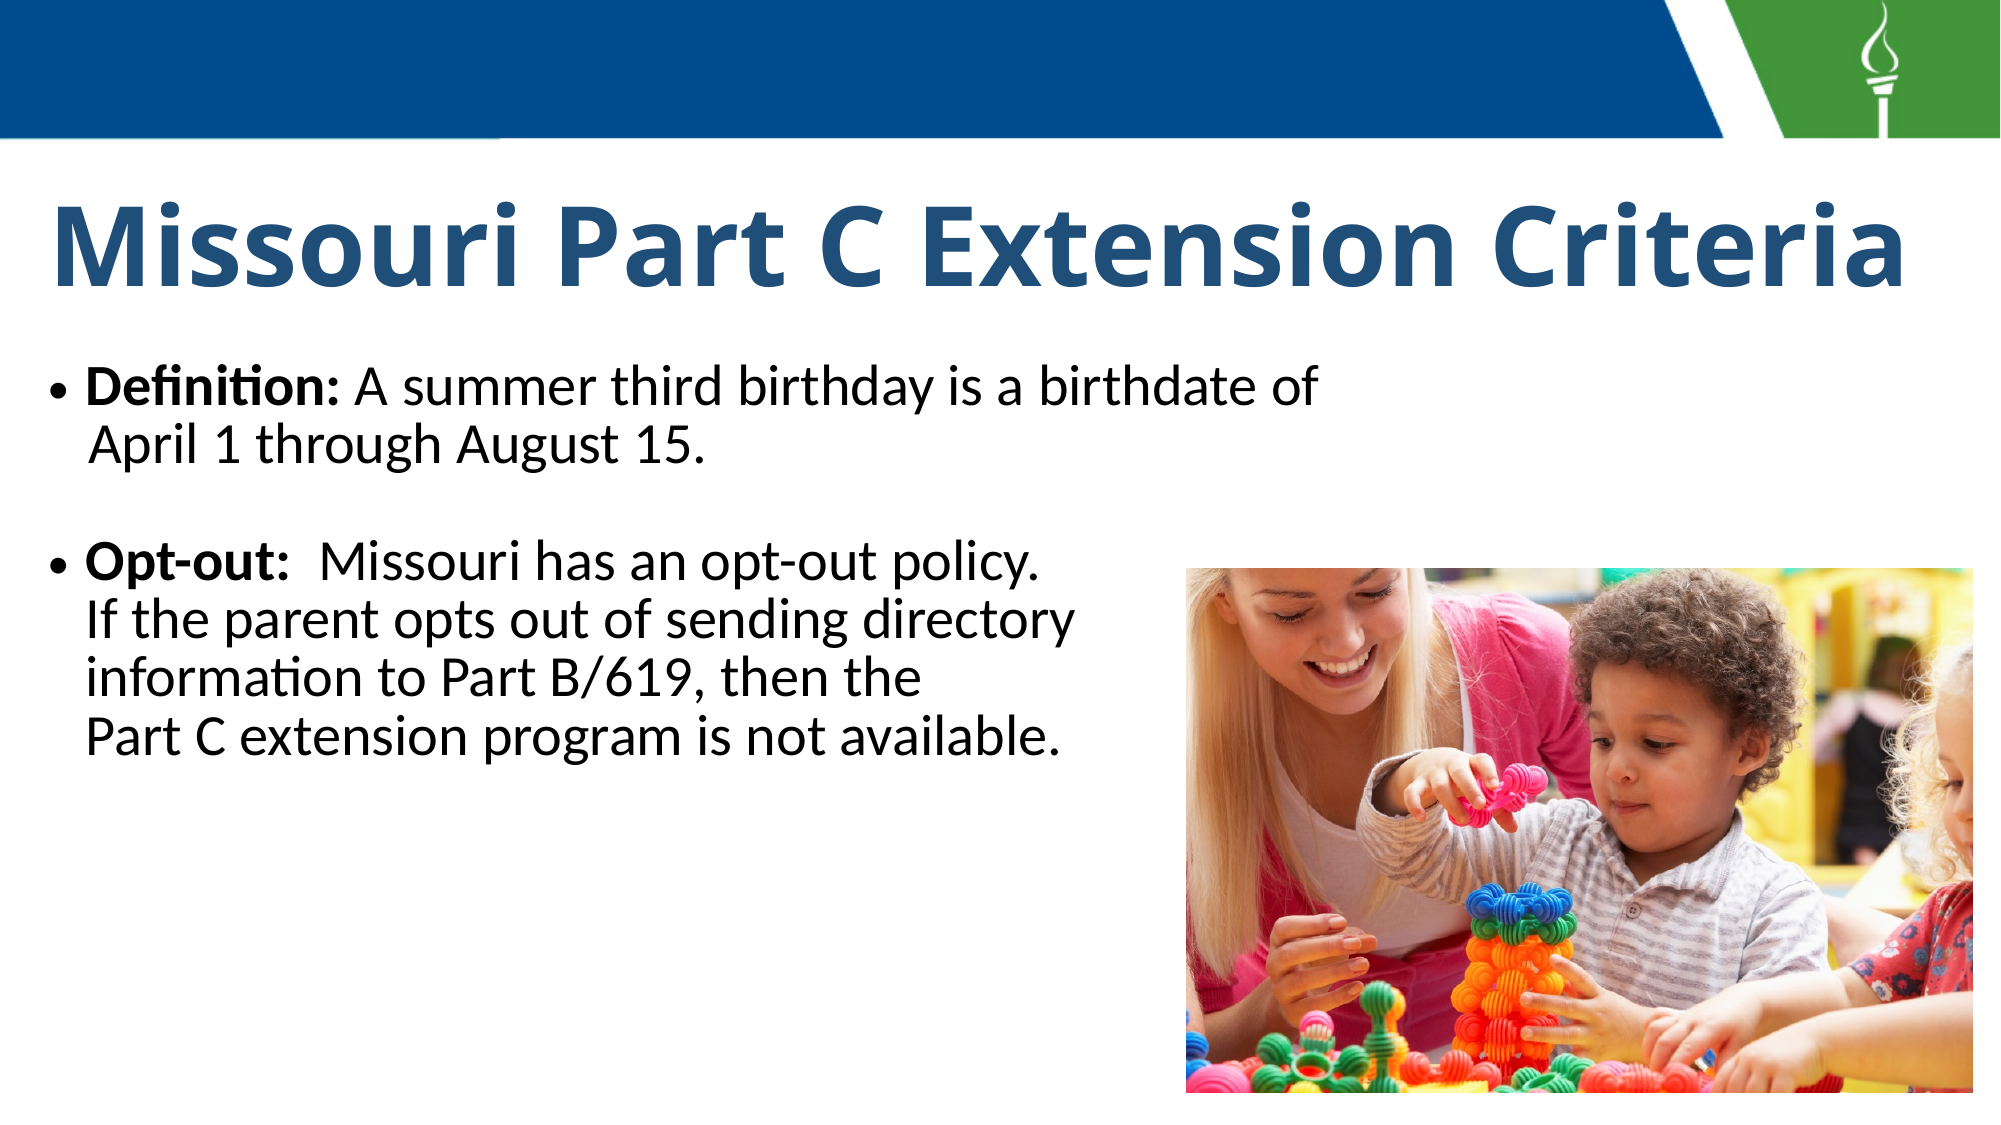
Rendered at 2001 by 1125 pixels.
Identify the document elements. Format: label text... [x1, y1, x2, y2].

title Missouri Part C Extension Criteria [33, 162, 1967, 338]
picture [0, 0, 2001, 1125]
list Definition: A summer third birthday is a birthdate of April 1 through August 15. Opt-out: Missouri has an opt-out policy. If the parent opts out of sending directory information to Part B/619, then the Part C extension program is not available. [33, 354, 1967, 1080]
